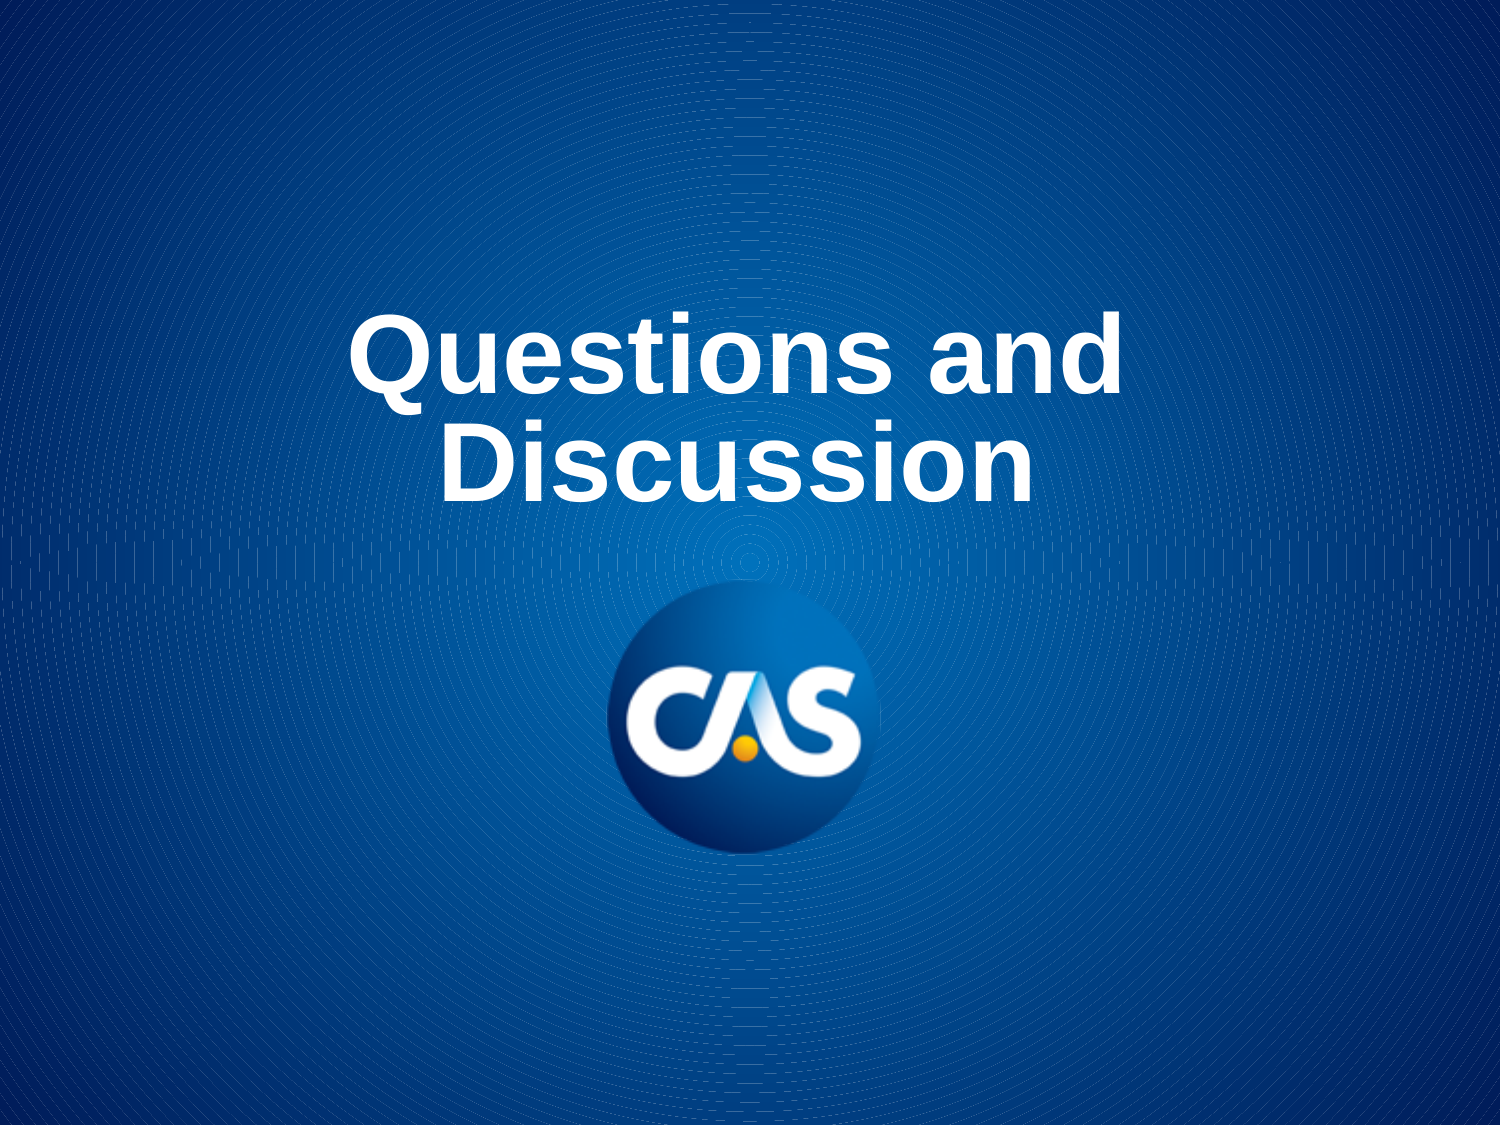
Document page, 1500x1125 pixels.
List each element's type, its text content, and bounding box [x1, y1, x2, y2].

picture [600, 574, 887, 861]
subtitle Questions and Discussion [212, 299, 1263, 538]
